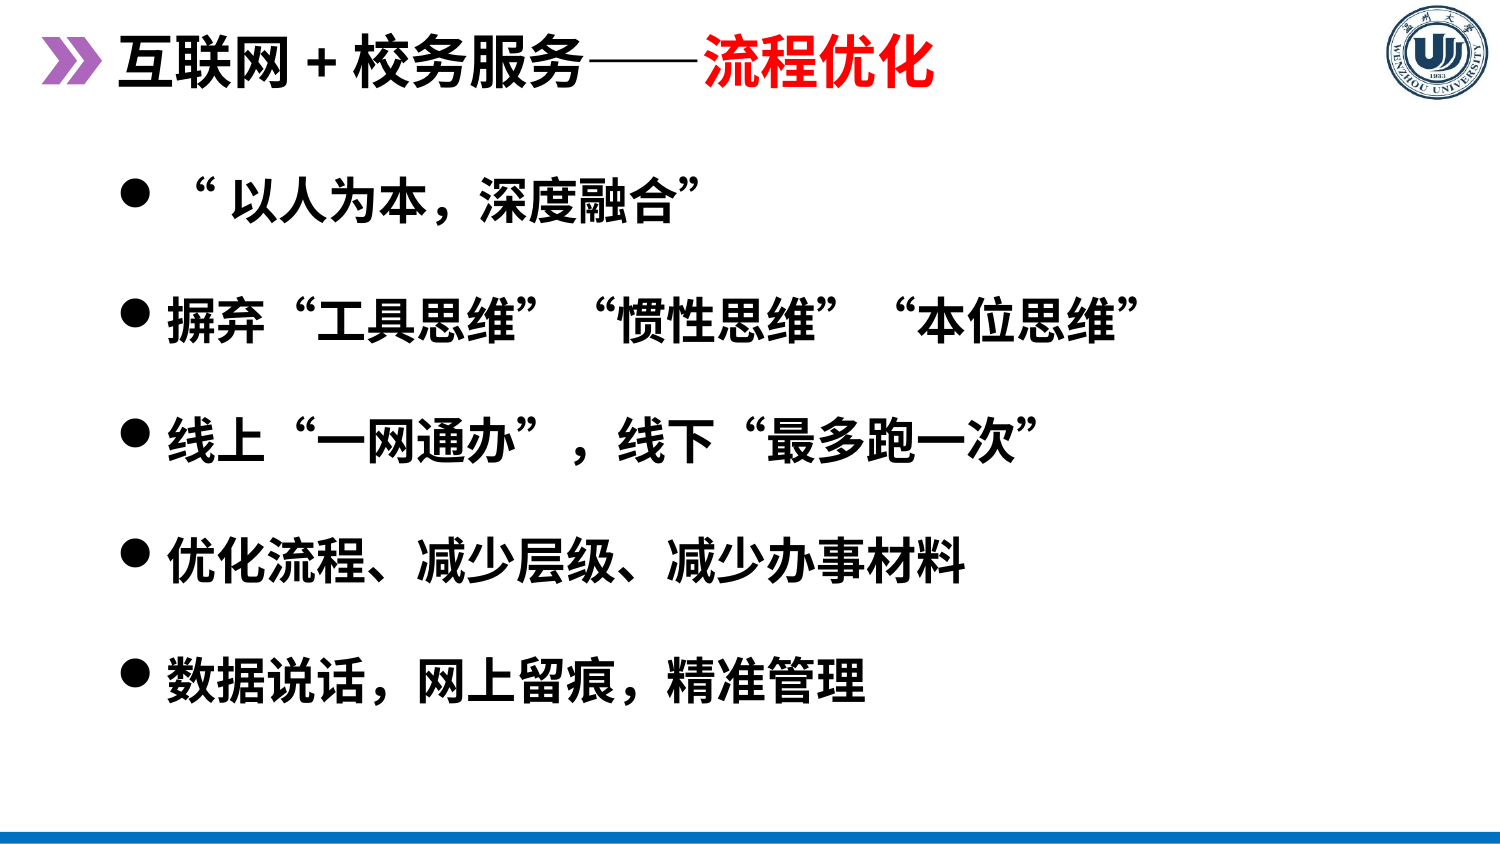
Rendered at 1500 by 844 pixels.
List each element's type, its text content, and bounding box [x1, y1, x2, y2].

picture [1380, 0, 1493, 103]
text_box “以人为本，深度融合” 摒弃“工具思维”“惯性思维”“本位思维” 线上“一网通办”，线下“最多跑一次” 优化流程、减少层级、减少办事材料 数据说话，网上留痕，精准管理 [101, 161, 1414, 717]
text_box [39, 34, 79, 87]
text_box [64, 34, 104, 87]
text_box 互联网+校务服务——流程优化 [101, 17, 1331, 103]
